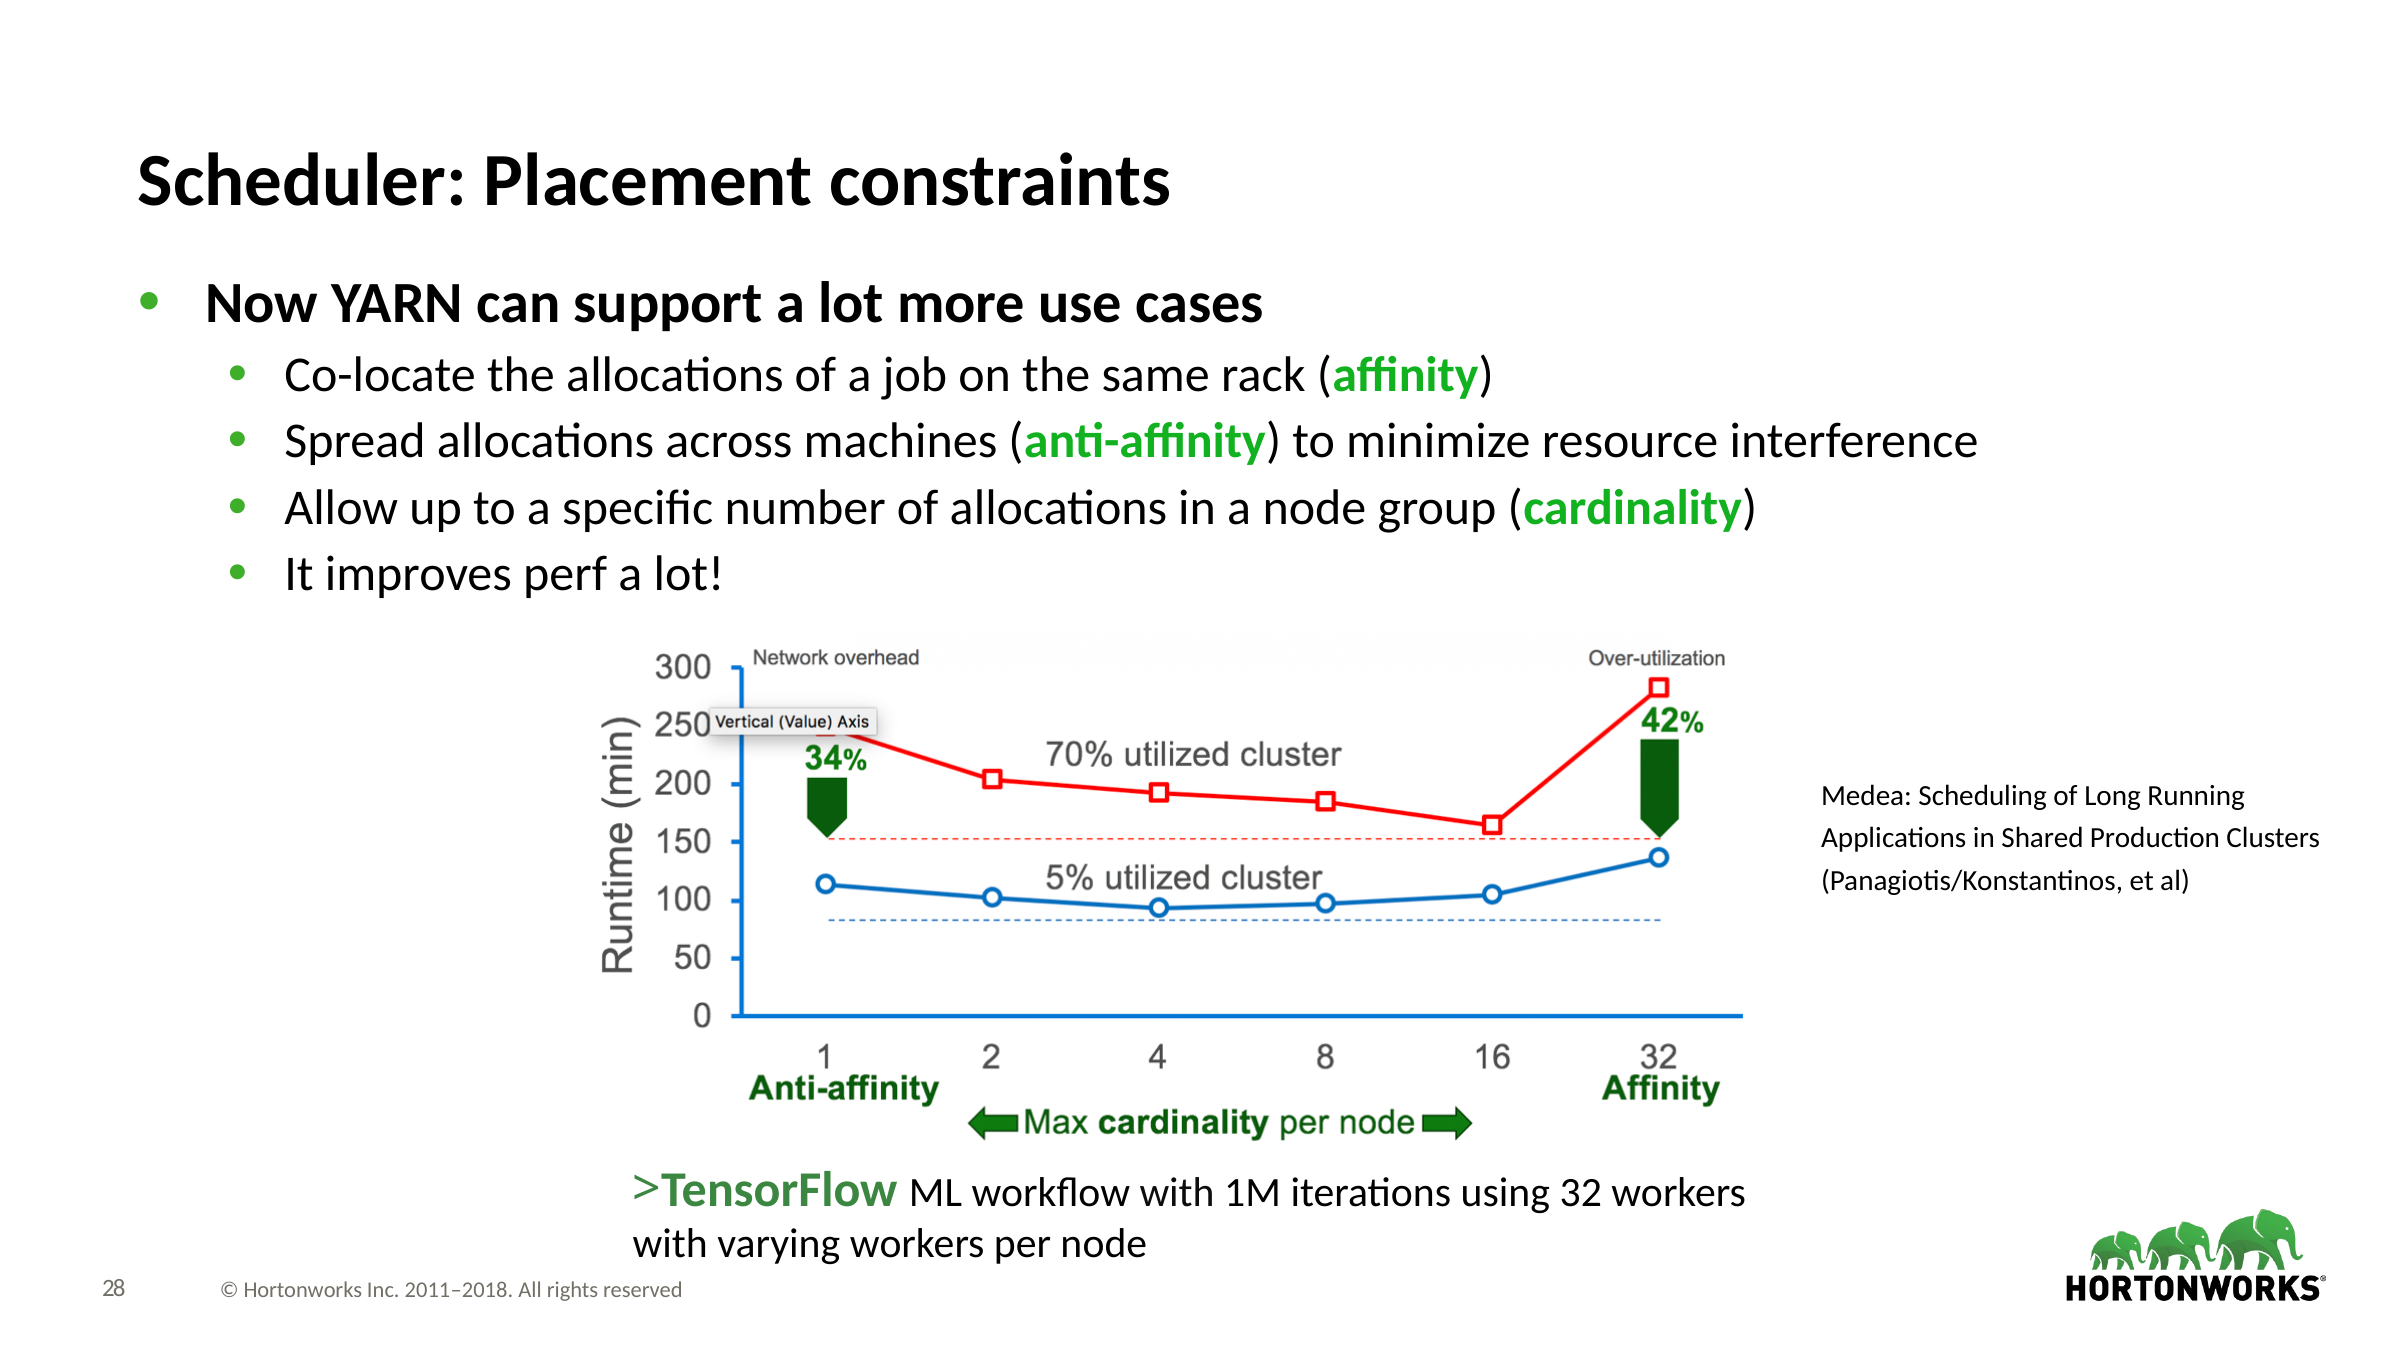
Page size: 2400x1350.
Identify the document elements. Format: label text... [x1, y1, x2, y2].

text_box Medea: Scheduling of Long Running Applications in Shared Production Clusters (Panagiotis/Konstantinos, et al) [1821, 781, 2328, 897]
picture [579, 615, 1763, 1178]
picture [2066, 1209, 2326, 1303]
title Scheduler: Placement constraints [138, 52, 2298, 221]
list Now YARN can support a lot more use cases Co-locate the allocations of a job on the same rack (affinity) Spread allocations across machines (anti-affinity) to minimize resource interference Allow up to a specific number of allocations in a node group (cardinality) It improves perf a lot! [138, 272, 2298, 1070]
text_box TensorFlow ML workflow with 1M iterations using 32 workers with varying workers per node [617, 1148, 1818, 1274]
